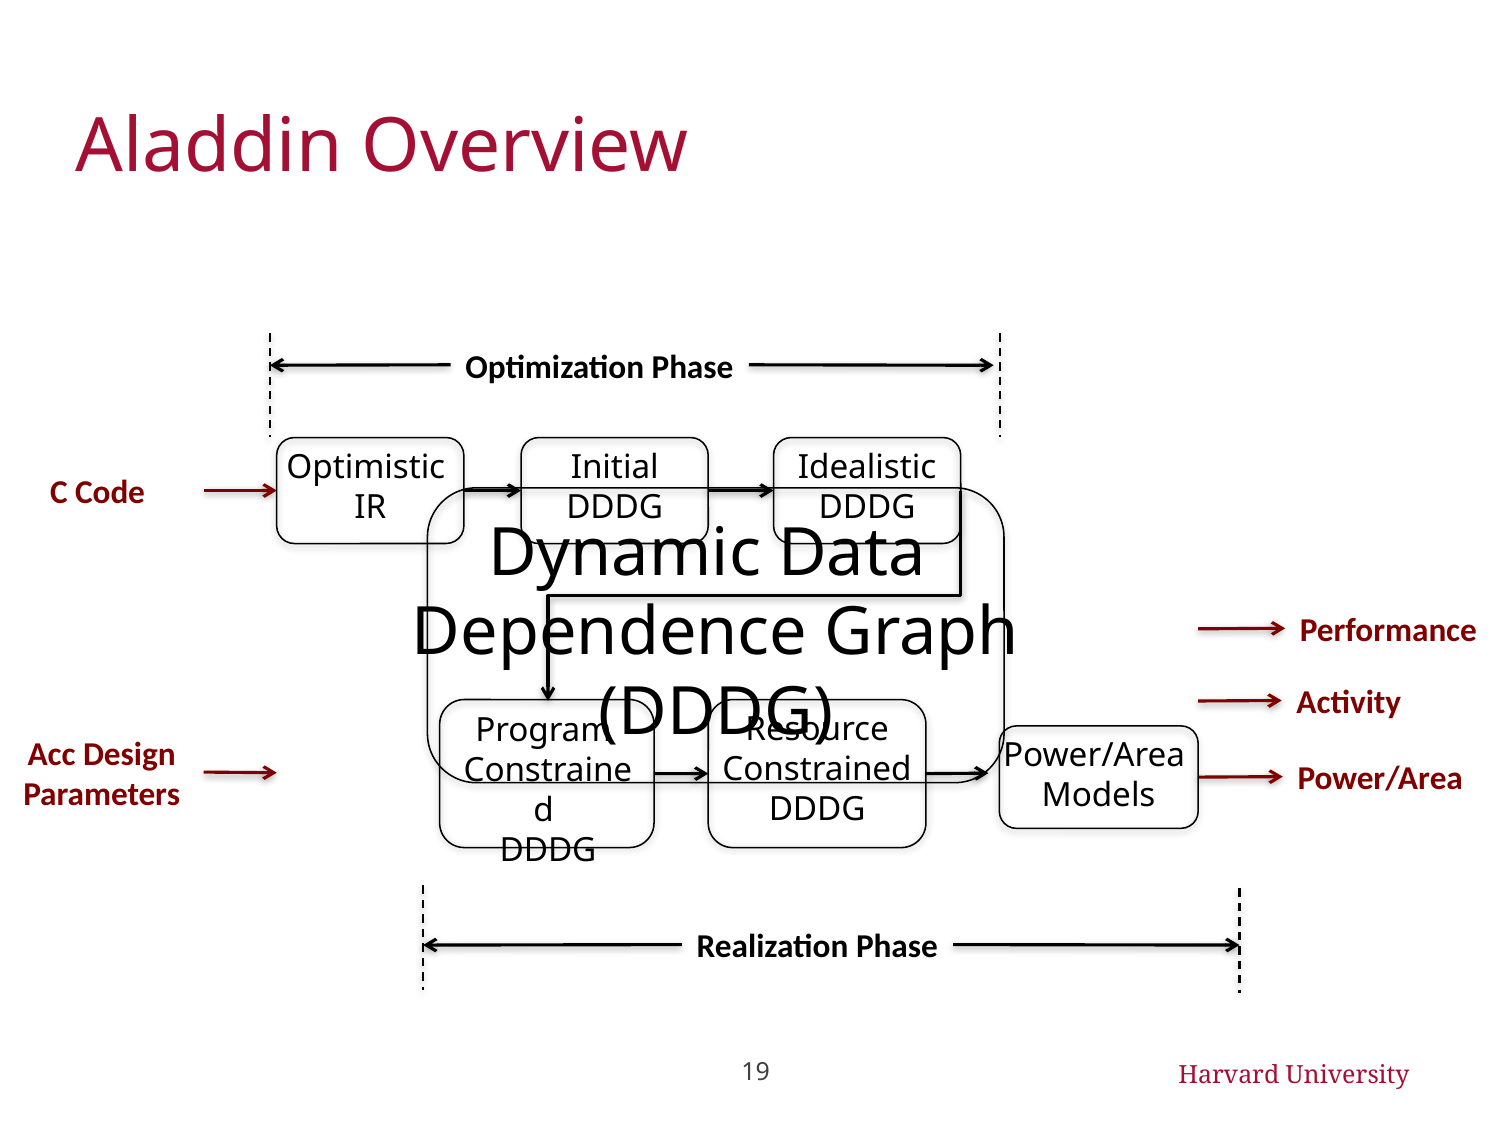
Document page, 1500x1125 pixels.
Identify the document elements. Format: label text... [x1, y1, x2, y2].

text_box Acc Design Parameters [0, 724, 204, 820]
text_box Performance [1285, 600, 1493, 656]
title Aladdin Overview [60, 47, 1411, 236]
footer Harvard University [950, 1043, 1425, 1104]
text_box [276, 437, 962, 544]
slide_number 19 [580, 1042, 931, 1103]
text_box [269, 333, 1240, 993]
text_box C Code [25, 462, 171, 518]
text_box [427, 487, 1005, 783]
text_box Power/Area [1282, 749, 1479, 804]
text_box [439, 490, 1199, 848]
text_box Activity [1281, 673, 1417, 728]
